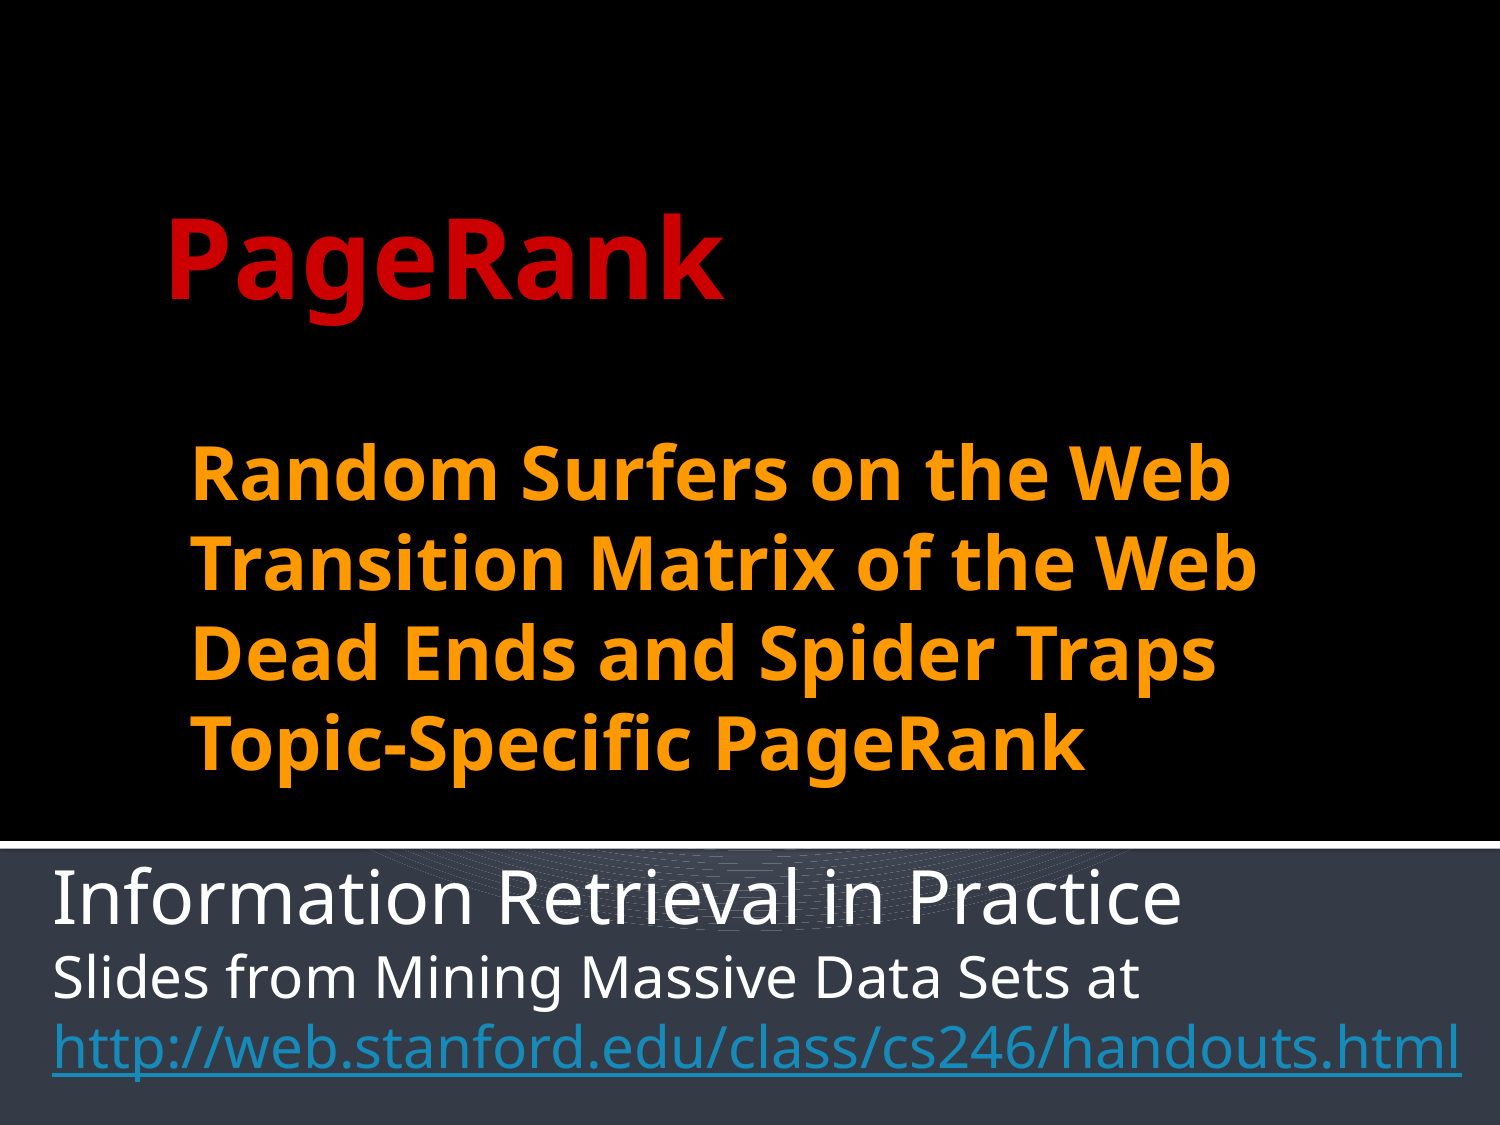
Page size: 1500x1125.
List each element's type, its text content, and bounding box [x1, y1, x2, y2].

text_box PageRank [147, 187, 1223, 375]
title Random Surfers on the Web Transition Matrix of the Web Dead Ends and Spider Traps Topic-Specific PageRank [174, 425, 1475, 800]
text_box Information Retrieval in Practice Slides from Mining Massive Data Sets at http://web.stanford.edu/class/cs246/handouts.html [37, 842, 1488, 1097]
